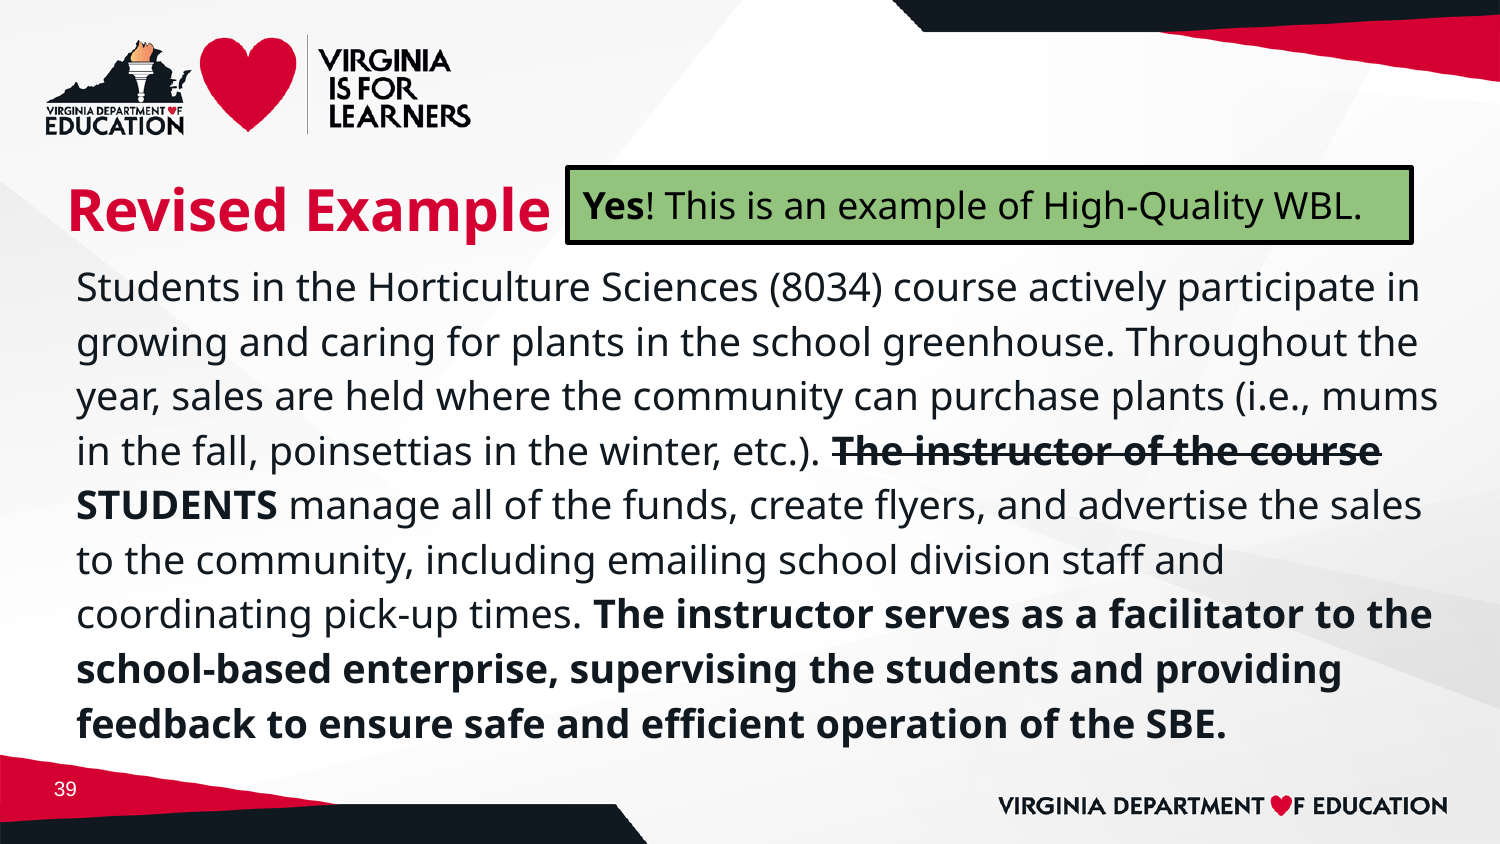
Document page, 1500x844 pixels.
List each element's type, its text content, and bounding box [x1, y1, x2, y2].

picture [0, 0, 1500, 844]
list Students in the Horticulture Sciences (8034) course actively participate in growing and caring for plants in the school greenhouse. Throughout the year, sales are held where the community can purchase plants (i.e., mums in the fall, poinsettias in the winter, etc.). The instructor of the course STUDENTS manage all of the funds, create flyers, and advertise the sales to the community, including emailing school division staff and coordinating pick-up times. The instructor serves as a facilitator to the school-based enterprise, supervising the students and providing feedback to ensure safe and efficient operation of the SBE. [61, 239, 1459, 643]
title Revised Example [51, 158, 1449, 253]
slide_number ‹#› [38, 755, 129, 821]
text_box Yes! This is an example of High-Quality WBL. [567, 167, 1412, 243]
